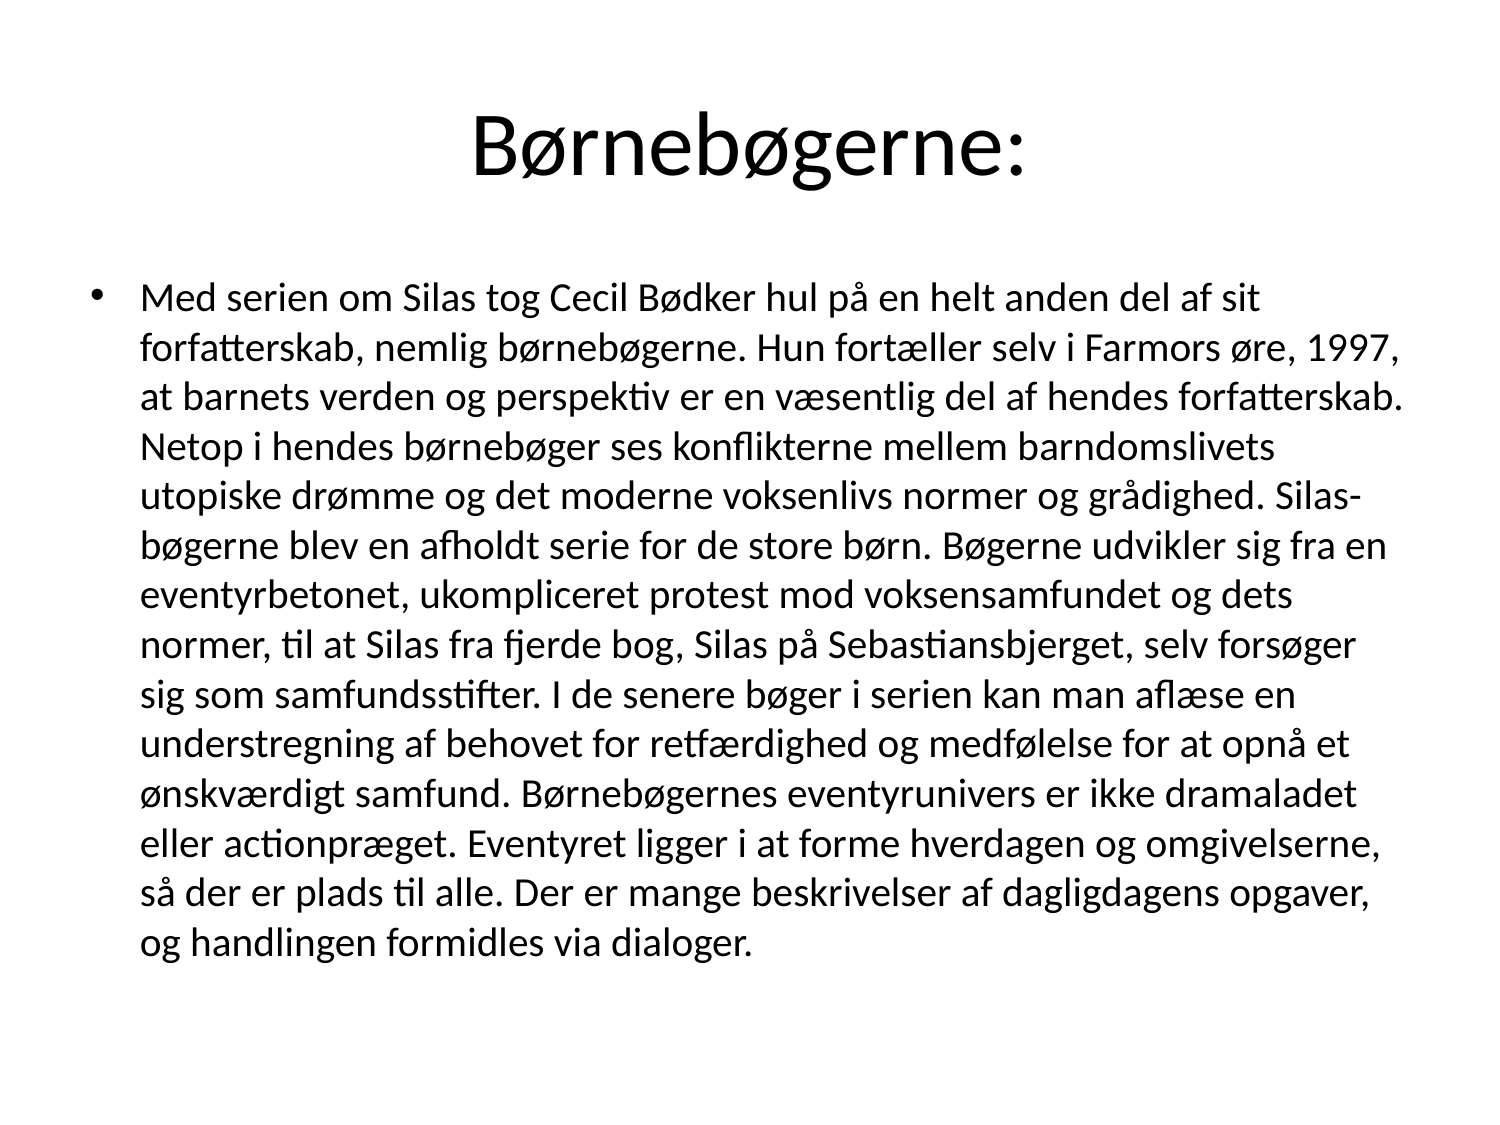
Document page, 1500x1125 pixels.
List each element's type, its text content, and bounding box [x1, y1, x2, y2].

title Børnebøgerne: [75, 45, 1425, 233]
list Med serien om Silas tog Cecil Bødker hul på en helt anden del af sit forfatterskab, nemlig børnebøgerne. Hun fortæller selv i Farmors øre, 1997, at barnets verden og perspektiv er en væsentlig del af hendes forfatterskab. Netop i hendes børnebøger ses konflikterne mellem barndomslivets utopiske drømme og det moderne voksenlivs normer og grådighed. Silas-bøgerne blev en afholdt serie for de store børn. Bøgerne udvikler sig fra en eventyrbetonet, ukompliceret protest mod voksensamfundet og dets normer, til at Silas fra fjerde bog, Silas på Sebastiansbjerget, selv forsøger sig som samfundsstifter. I de senere bøger i serien kan man aflæse en understregning af behovet for retfærdighed og medfølelse for at opnå et ønskværdigt samfund. Børnebøgernes eventyrunivers er ikke dramaladet eller actionpræget. Eventyret ligger i at forme hverdagen og omgivelserne, så der er plads til alle. Der er mange beskrivelser af dagligdagens opgaver, og handlingen formidles via dialoger. [75, 262, 1425, 1005]
